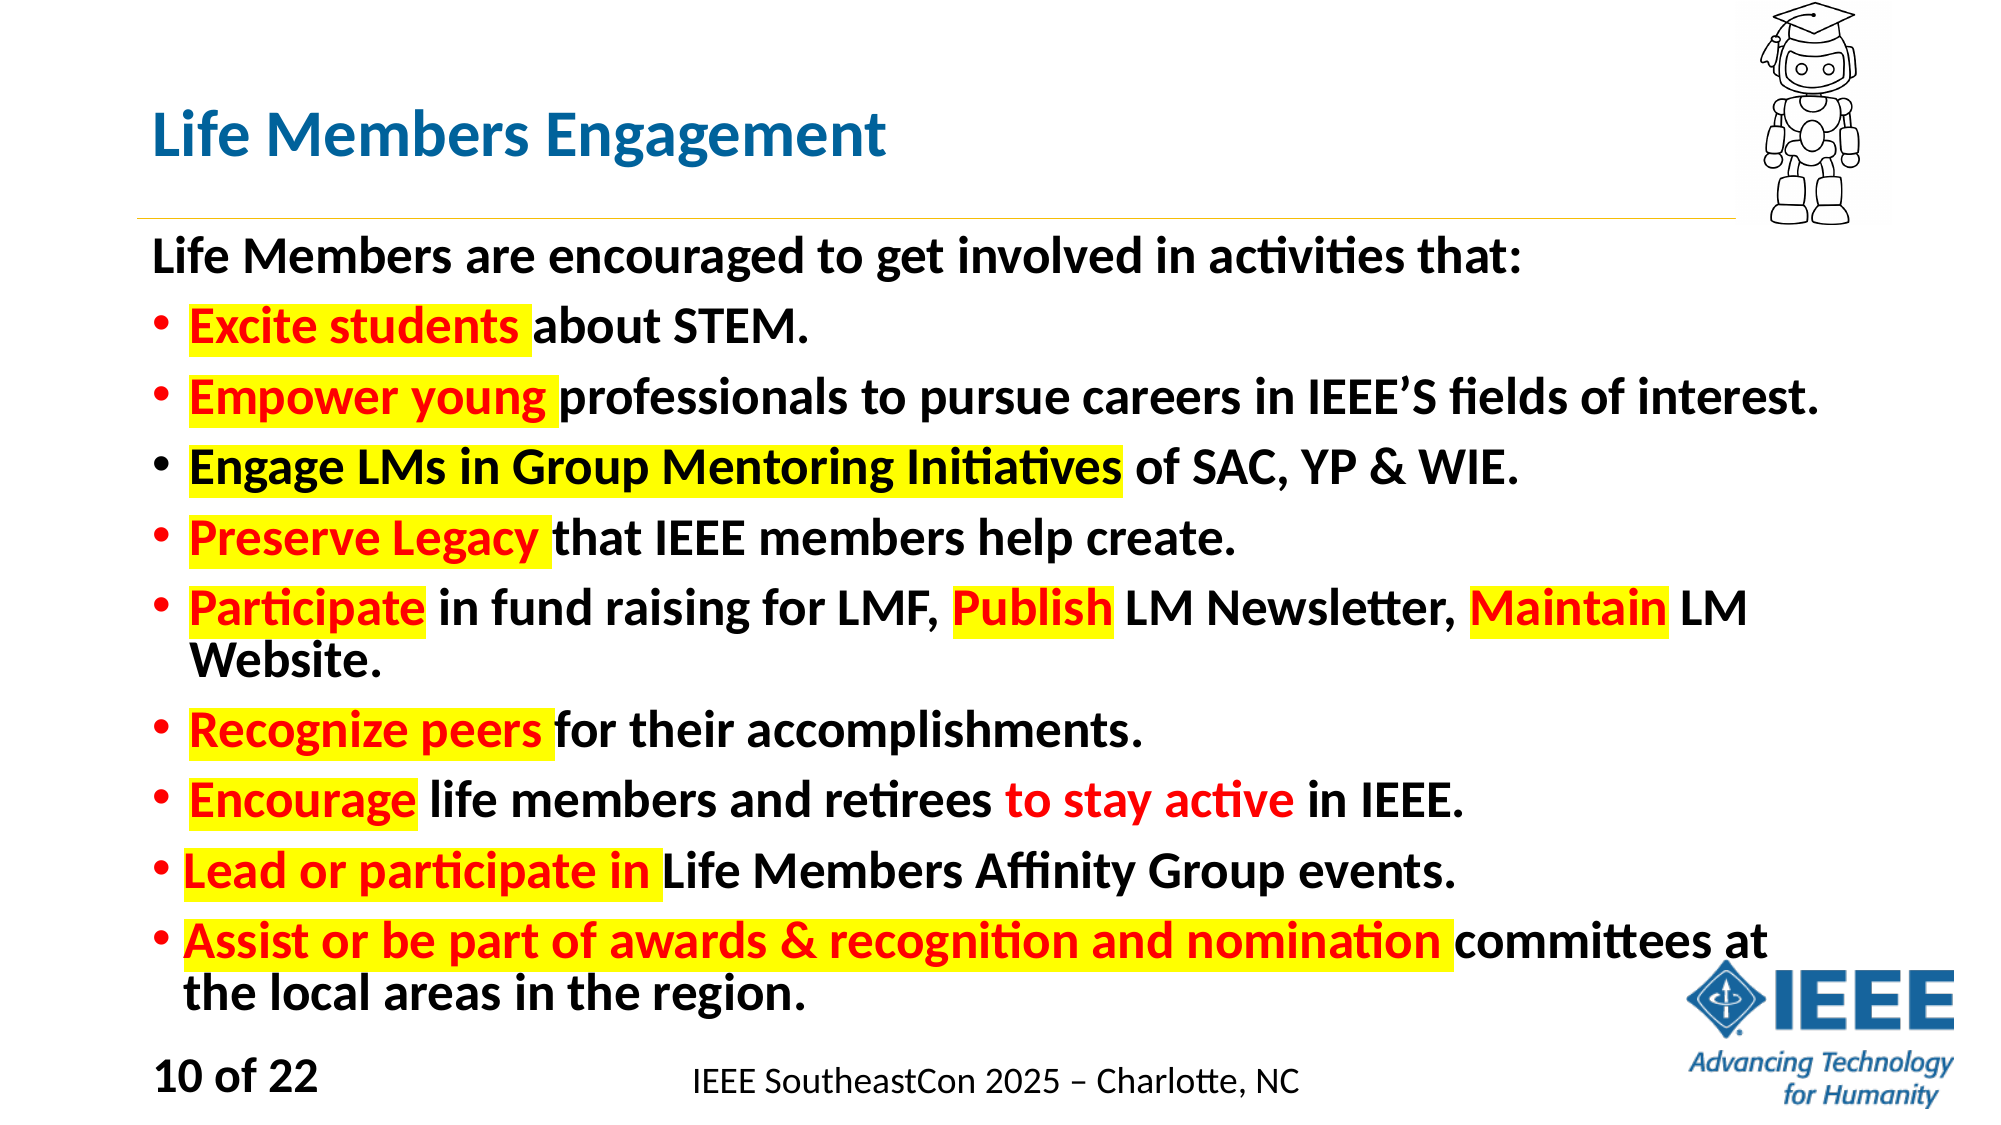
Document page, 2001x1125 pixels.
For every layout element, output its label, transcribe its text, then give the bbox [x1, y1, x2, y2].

title Life Members Engagement [137, 59, 1677, 210]
list Life Members are encouraged to get involved in activities that: Excite students about STEM. Empower young professionals to pursue careers in IEEE’S fields of interest. Engage LMs in Group Mentoring Initiatives of SAC, YP & WIE. Preserve Legacy that IEEE members help create. Participate in fund raising for LMF, Publish LM Newsletter, Maintain LM Website. Recognize peers for their accomplishments. Encourage life members and retirees to stay active in IEEE. Lead or participate in Life Members Affinity Group events. Assist or be part of awards & recognition and nomination committees at the local areas in the region. [137, 224, 1863, 1035]
slide_number 10 of 22 [137, 1042, 588, 1103]
picture [1686, 959, 1954, 1109]
